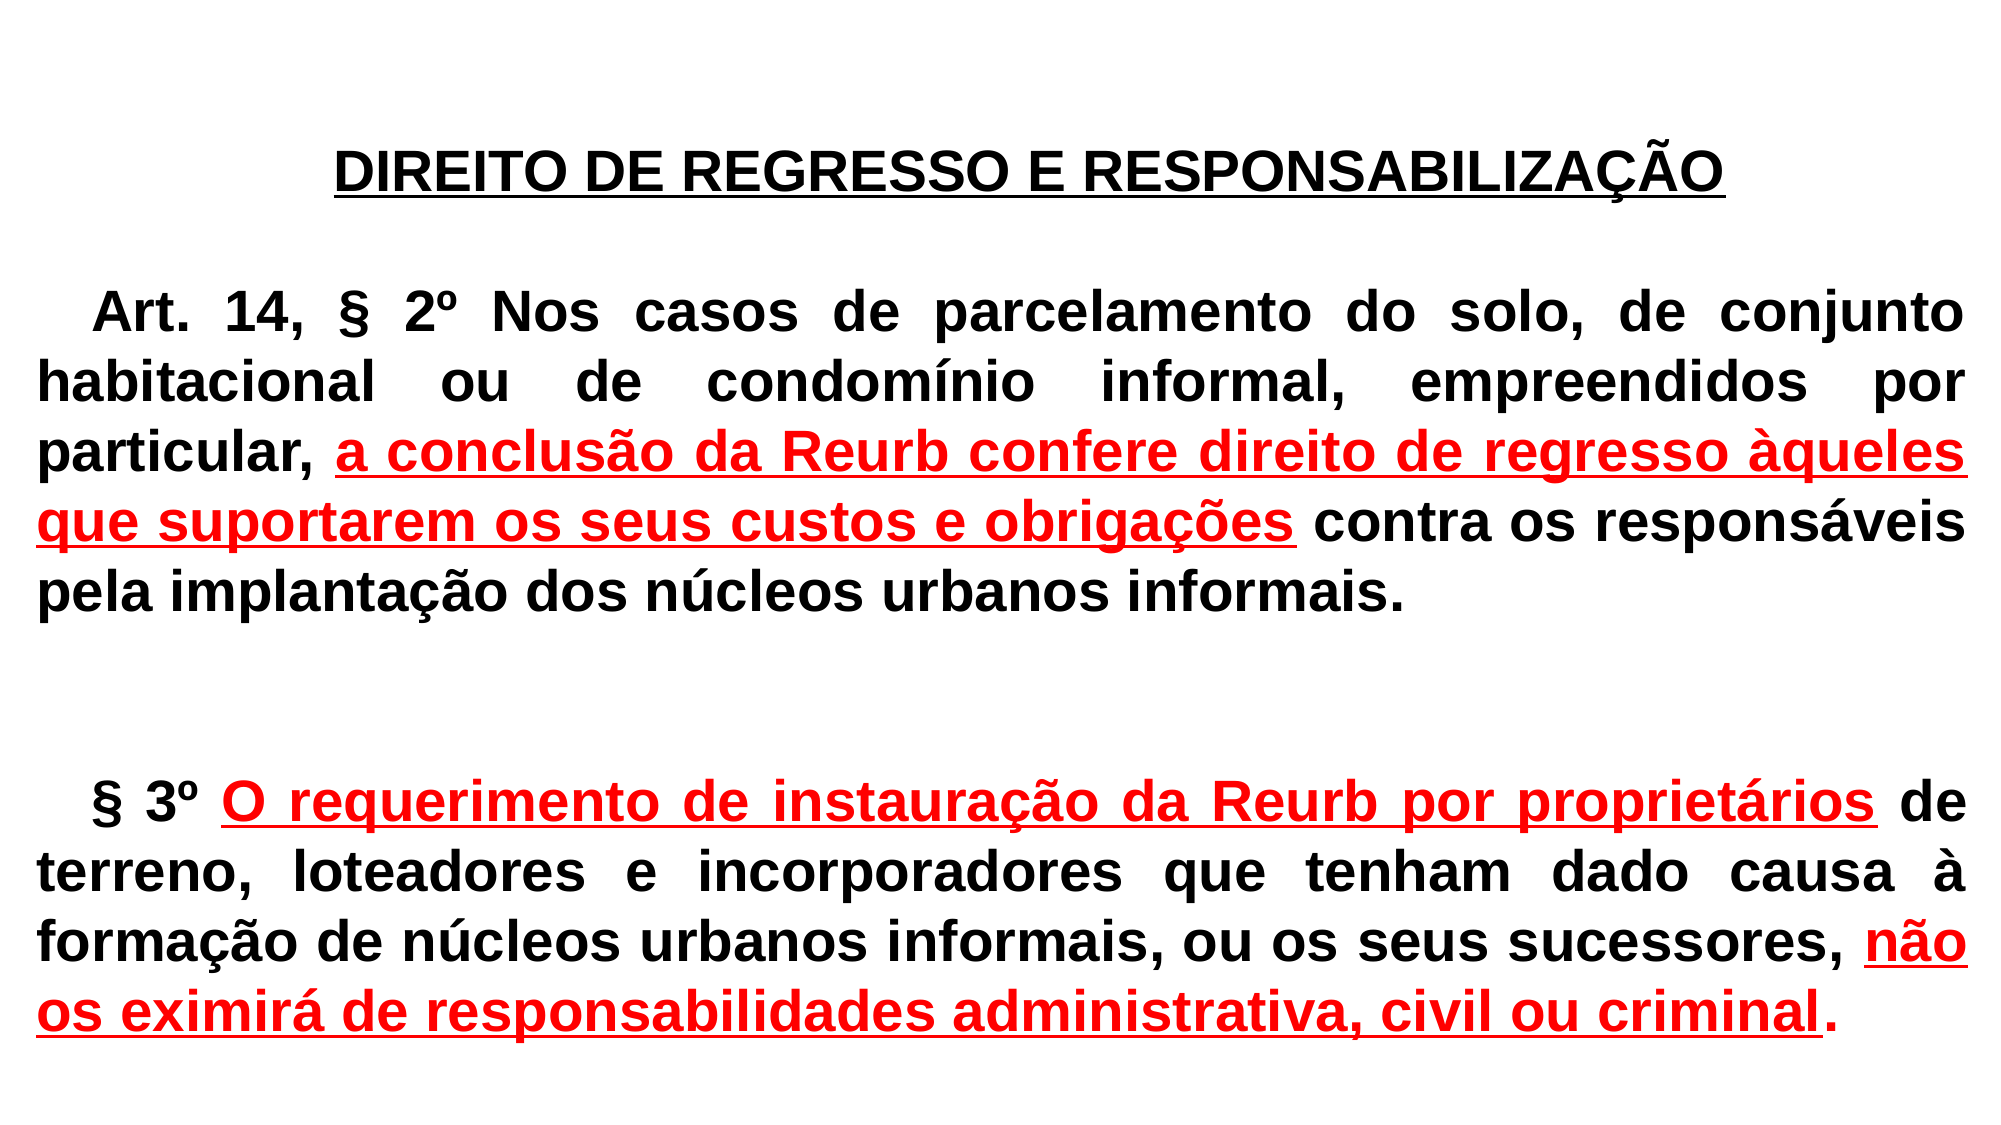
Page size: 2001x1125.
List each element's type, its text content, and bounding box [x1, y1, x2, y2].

text_box DIREITO DE REGRESSO E RESPONSABILIZAÇÃO Art. 14, § 2º Nos casos de parcelamento do solo, de conjunto habitacional ou de condomínio informal, empreendidos por particular, a conclusão da Reurb confere direito de regresso àqueles que suportarem os seus custos e obrigações contra os responsáveis pela implantação dos núcleos urbanos informais. § 3º O requerimento de instauração da Reurb por proprietários de terreno, loteadores e incorporadores que tenham dado causa à formação de núcleos urbanos informais, ou os seus sucessores, não os eximirá de responsabilidades administrativa, civil ou criminal. [21, 125, 1983, 1051]
